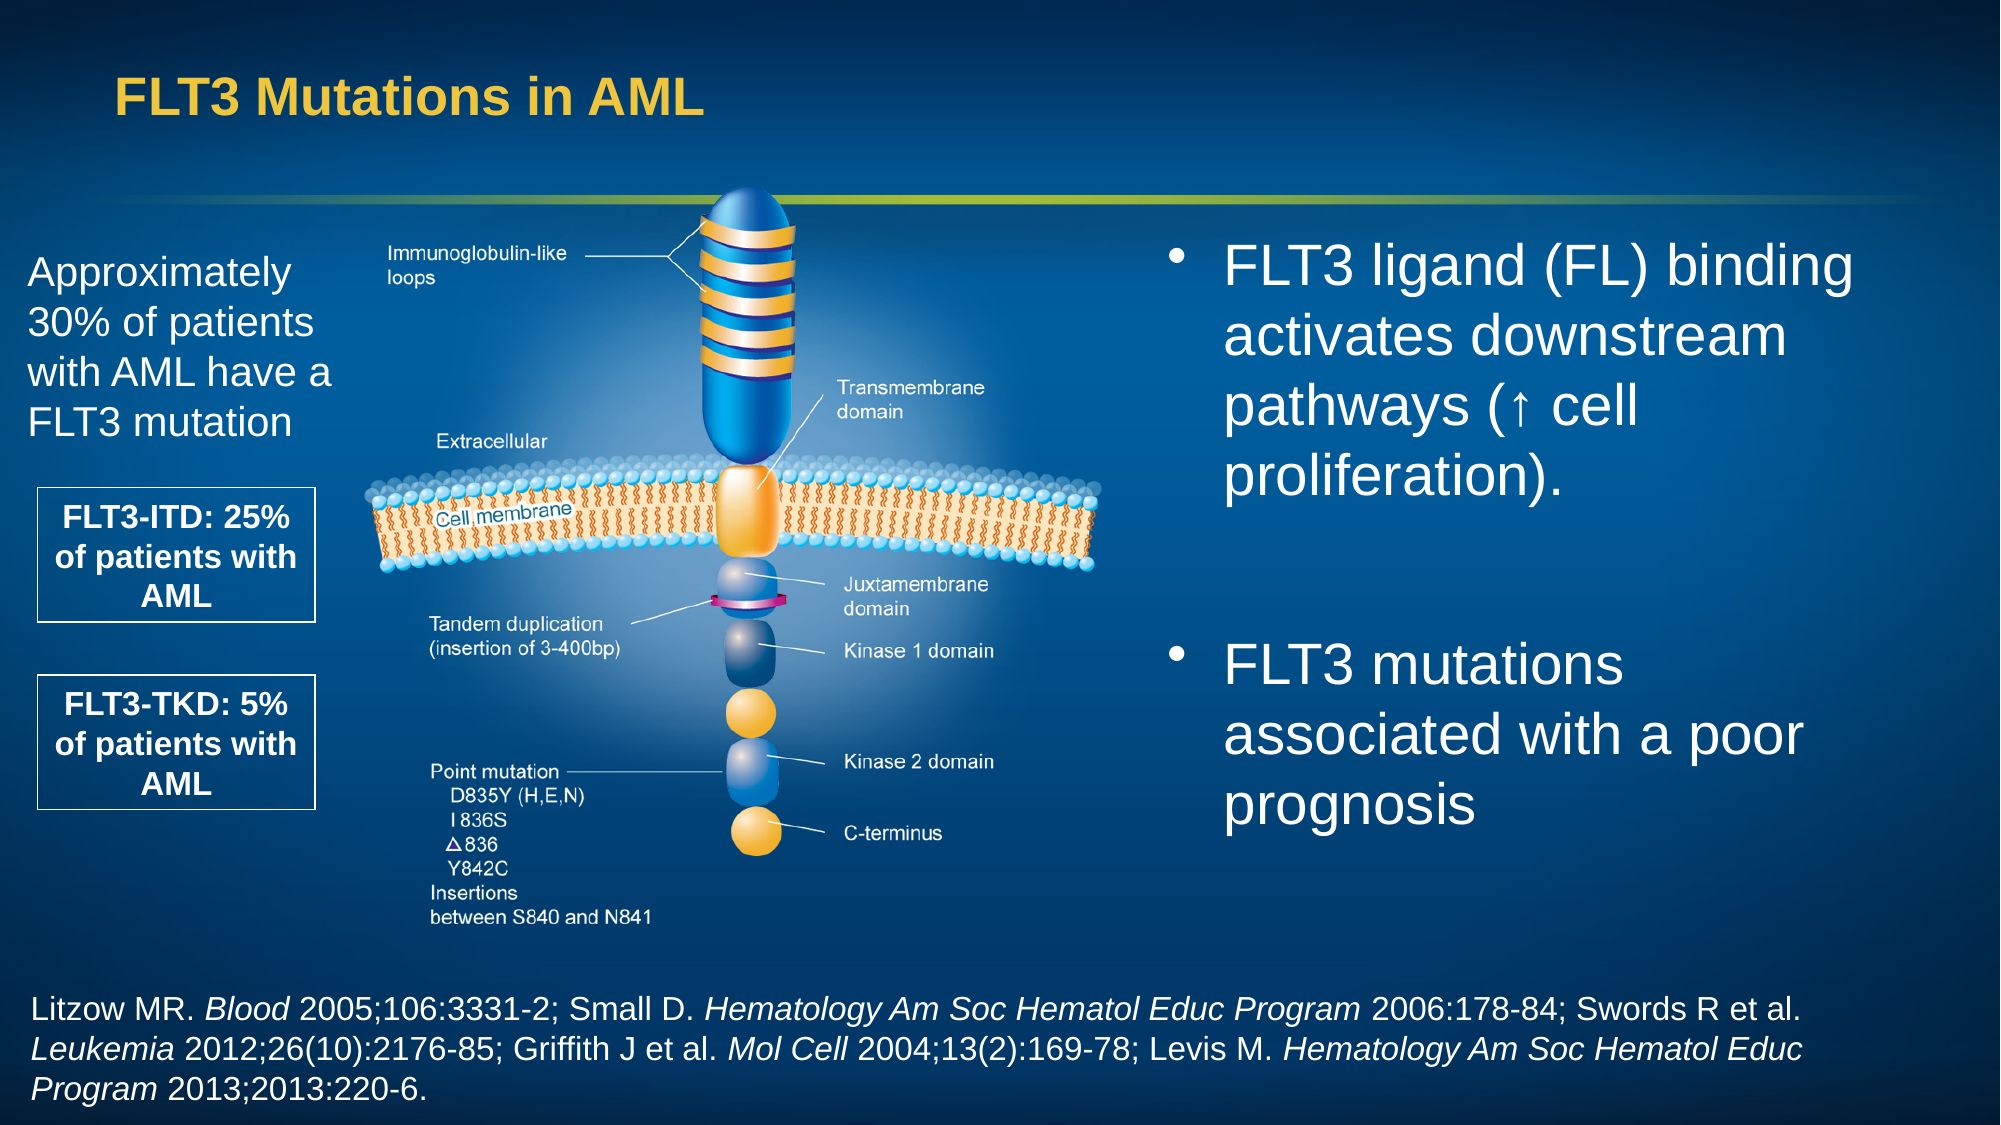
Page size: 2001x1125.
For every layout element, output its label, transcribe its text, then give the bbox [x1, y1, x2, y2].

text_box FLT3-TKD: 5% of patients with AML [37, 674, 316, 810]
title FLT3 Mutations in AML [99, 0, 1900, 188]
text_box FLT3-ITD: 25% of patients with AML [37, 498, 316, 622]
text_box Approximately 30% of patients with AML have a FLT3 mutation [12, 237, 323, 498]
picture [0, 0, 2000, 1125]
text_box Litzow MR. Blood 2005;106:3331-2; Small D. Hematology Am Soc Hematol Educ Program 2006:178-84; Swords R et al. Leukemia 2012;26(10):2176-85; Griffith J et al. Mol Cell 2004;13(2):169-78; Levis M. Hematology Am Soc Hematol Educ Program 2013;2013:220-6. [15, 980, 1943, 1115]
list FLT3 ligand (FL) binding activates downstream pathways (↑ cell proliferation). FLT3 mutations associated with a poor prognosis [1152, 220, 1900, 963]
